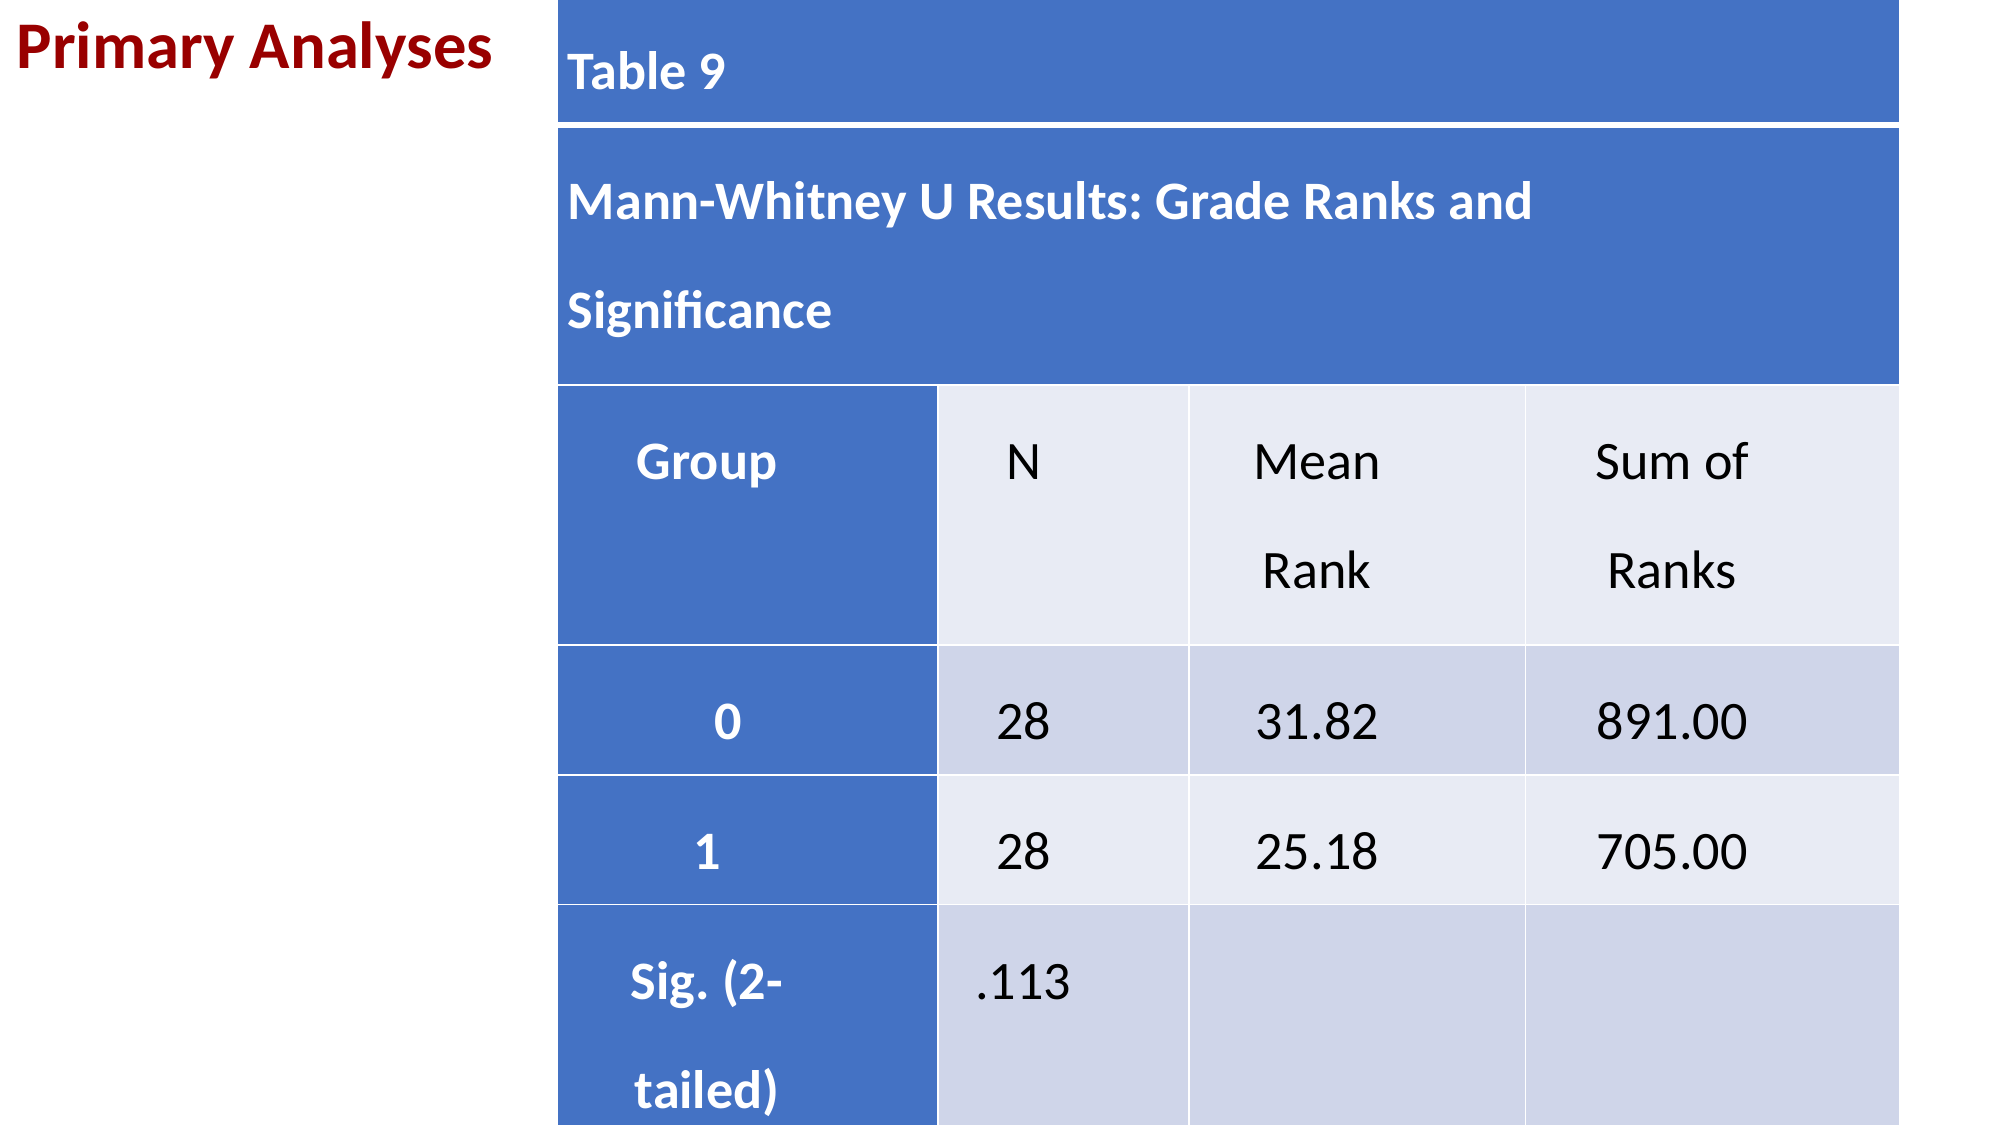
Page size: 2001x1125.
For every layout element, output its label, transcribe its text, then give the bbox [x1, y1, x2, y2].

table_cell [1526, 905, 1899, 1125]
table_cell Mean Rank [1190, 386, 1525, 644]
table_cell 25.18 [1190, 776, 1525, 904]
table_cell .113 [939, 905, 1188, 1125]
table_header Table 9 [558, 0, 1899, 122]
table_cell 1 [558, 776, 937, 904]
table_cell 705.00 [1526, 776, 1899, 904]
table_cell [1190, 905, 1525, 1125]
table_cell Mann-Whitney U Results: Grade Ranks and Significance [558, 128, 1899, 384]
table_cell 0 [558, 646, 937, 774]
table_cell N [939, 386, 1188, 644]
text_box Primary Analyses [1, 0, 510, 170]
table_cell Group [558, 386, 937, 644]
table_cell Sig. (2-tailed) [558, 905, 937, 1125]
table_cell 28 [939, 646, 1188, 774]
table_cell 31.82 [1190, 646, 1525, 774]
table_cell 28 [939, 776, 1188, 904]
table_cell Sum of Ranks [1526, 386, 1899, 644]
table_cell 891.00 [1526, 646, 1899, 774]
